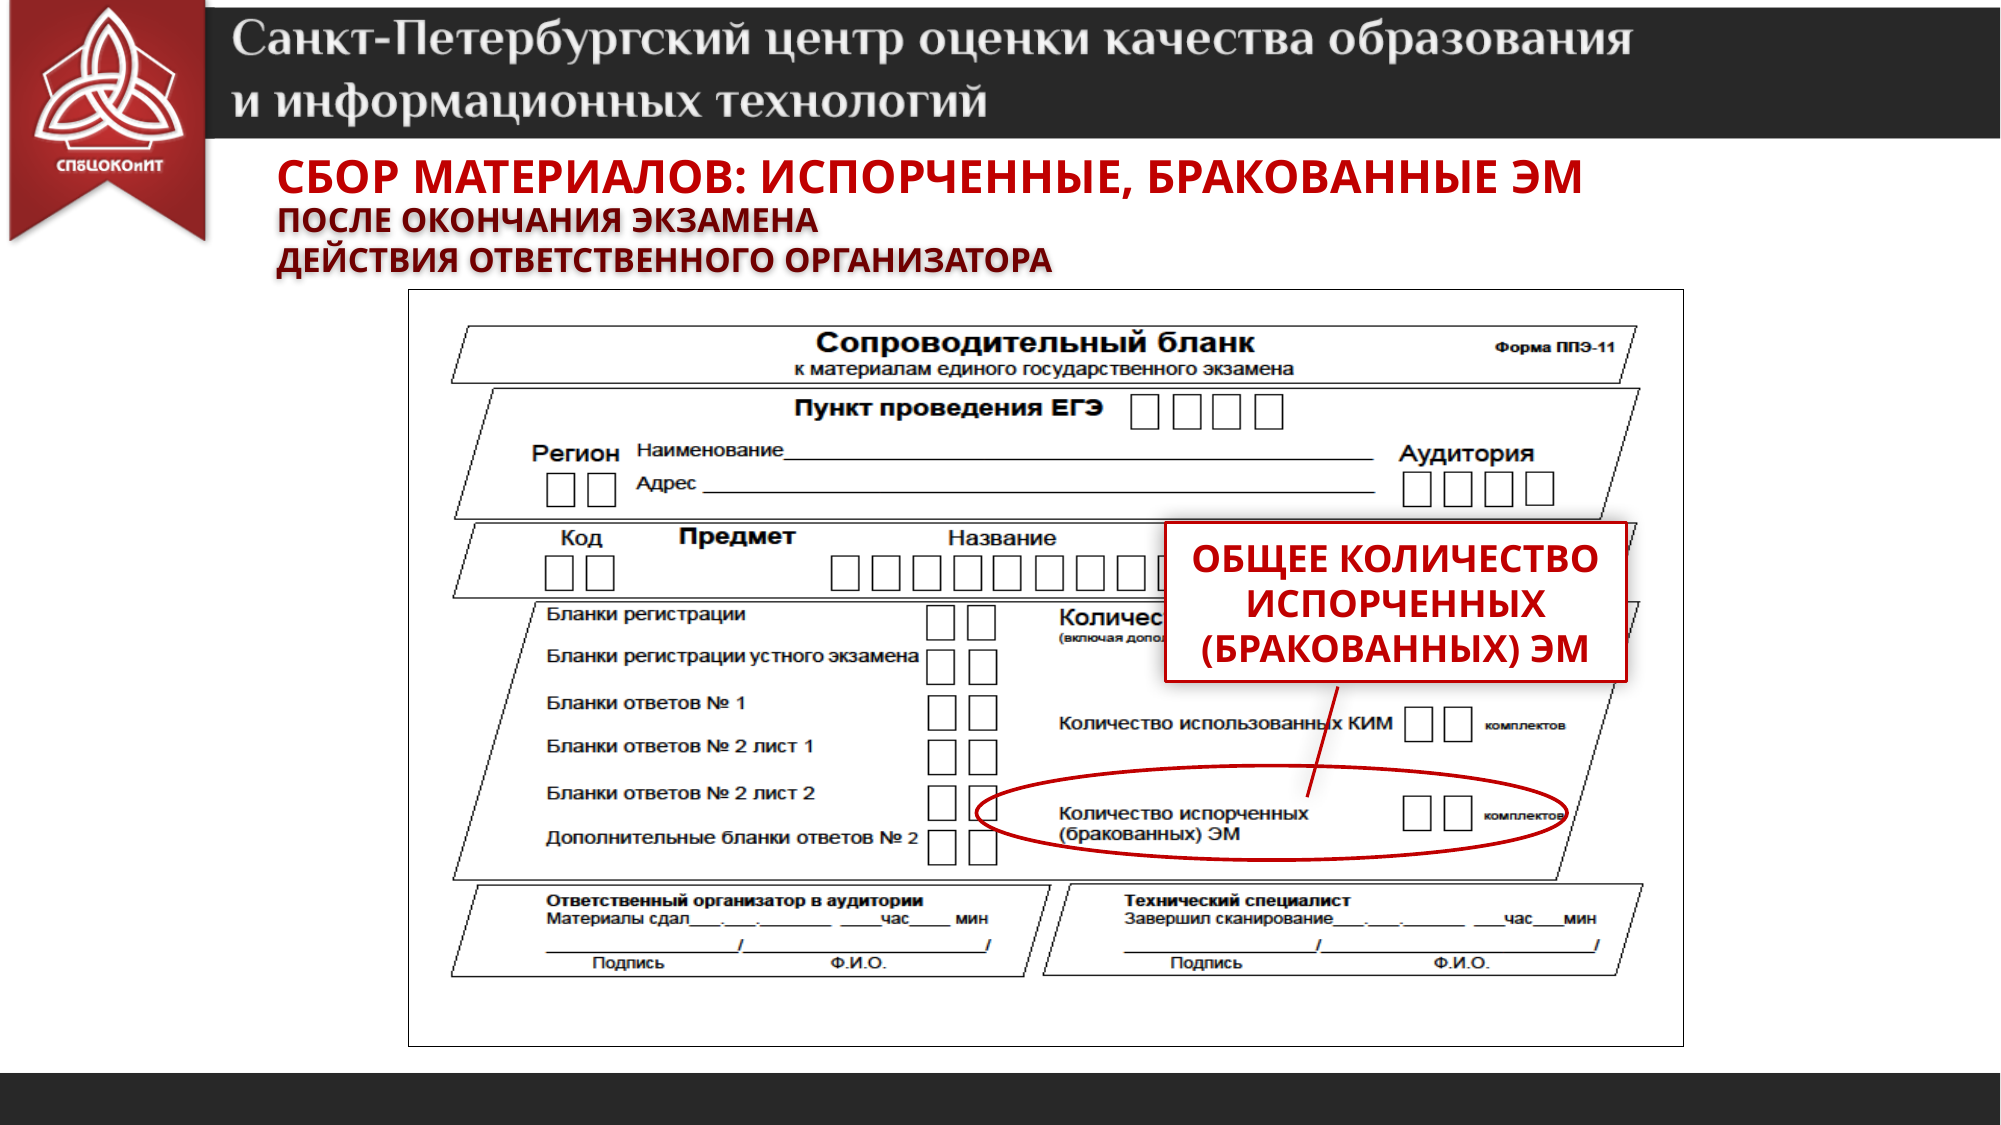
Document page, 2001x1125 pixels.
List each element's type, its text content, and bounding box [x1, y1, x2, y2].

text_box После окончания экзамена Действия ответственного организатора [261, 179, 1762, 299]
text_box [409, 290, 1683, 1046]
text_box Сбор материалов: испорченные, бракованные эм [261, 139, 1762, 178]
picture [0, 0, 2001, 1125]
